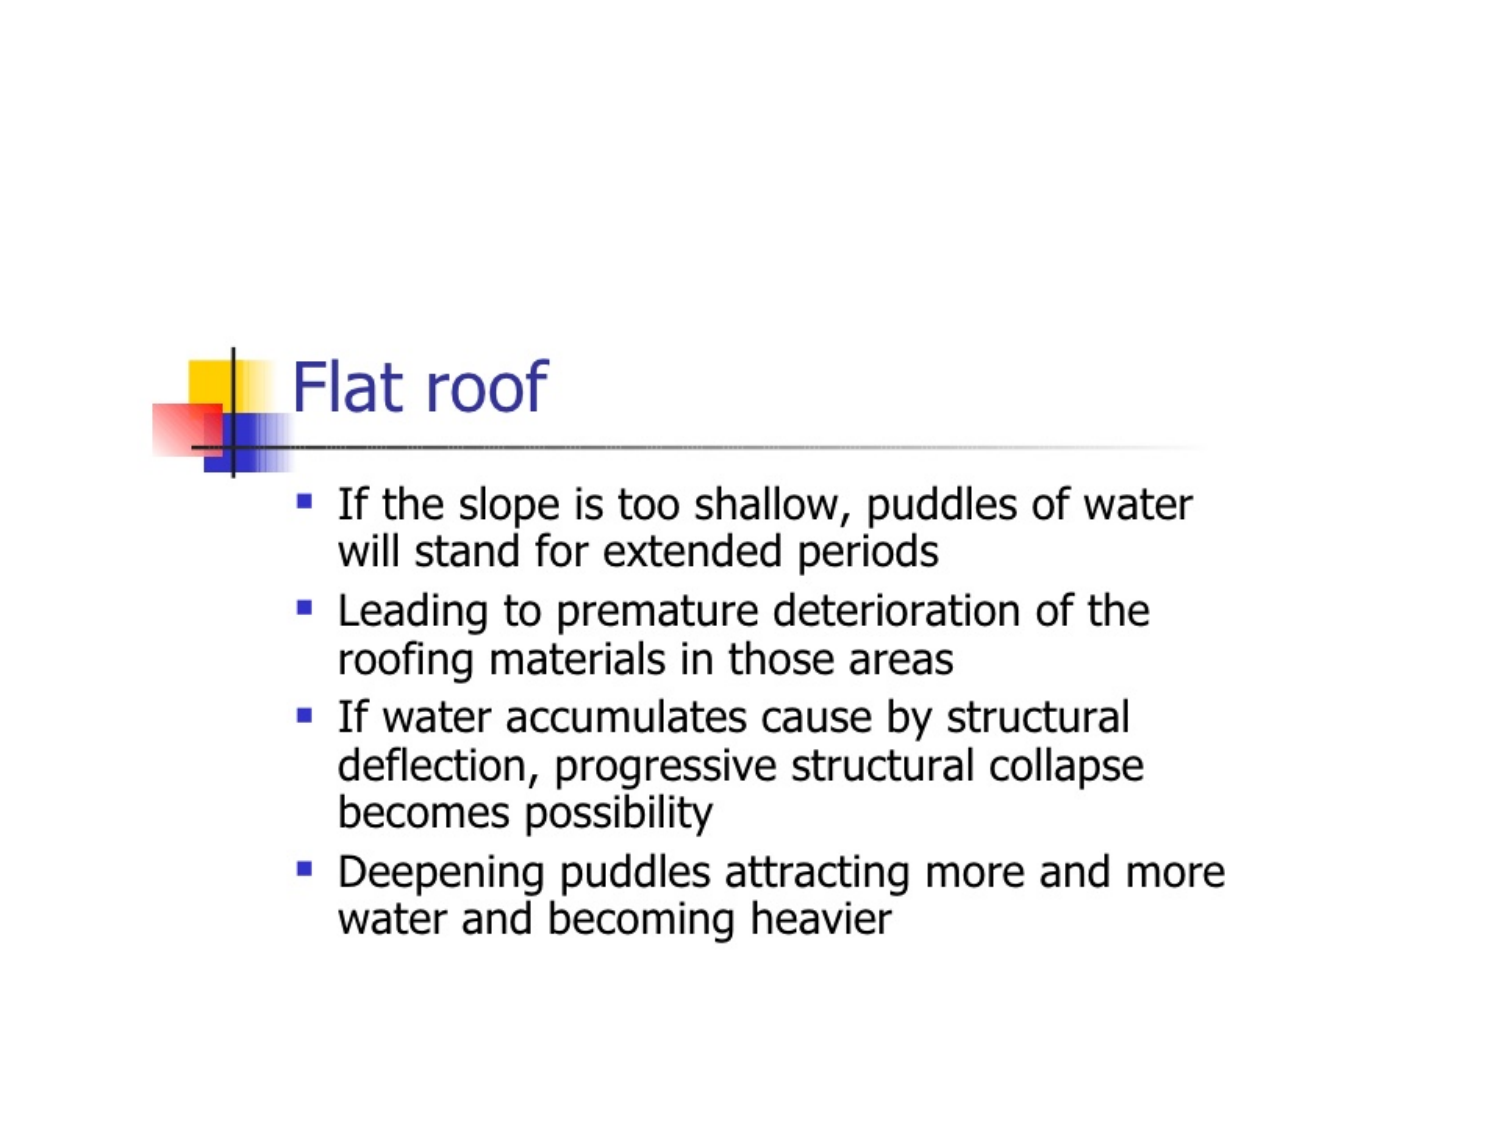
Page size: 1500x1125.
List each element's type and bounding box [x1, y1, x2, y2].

picture [137, 224, 1276, 1079]
